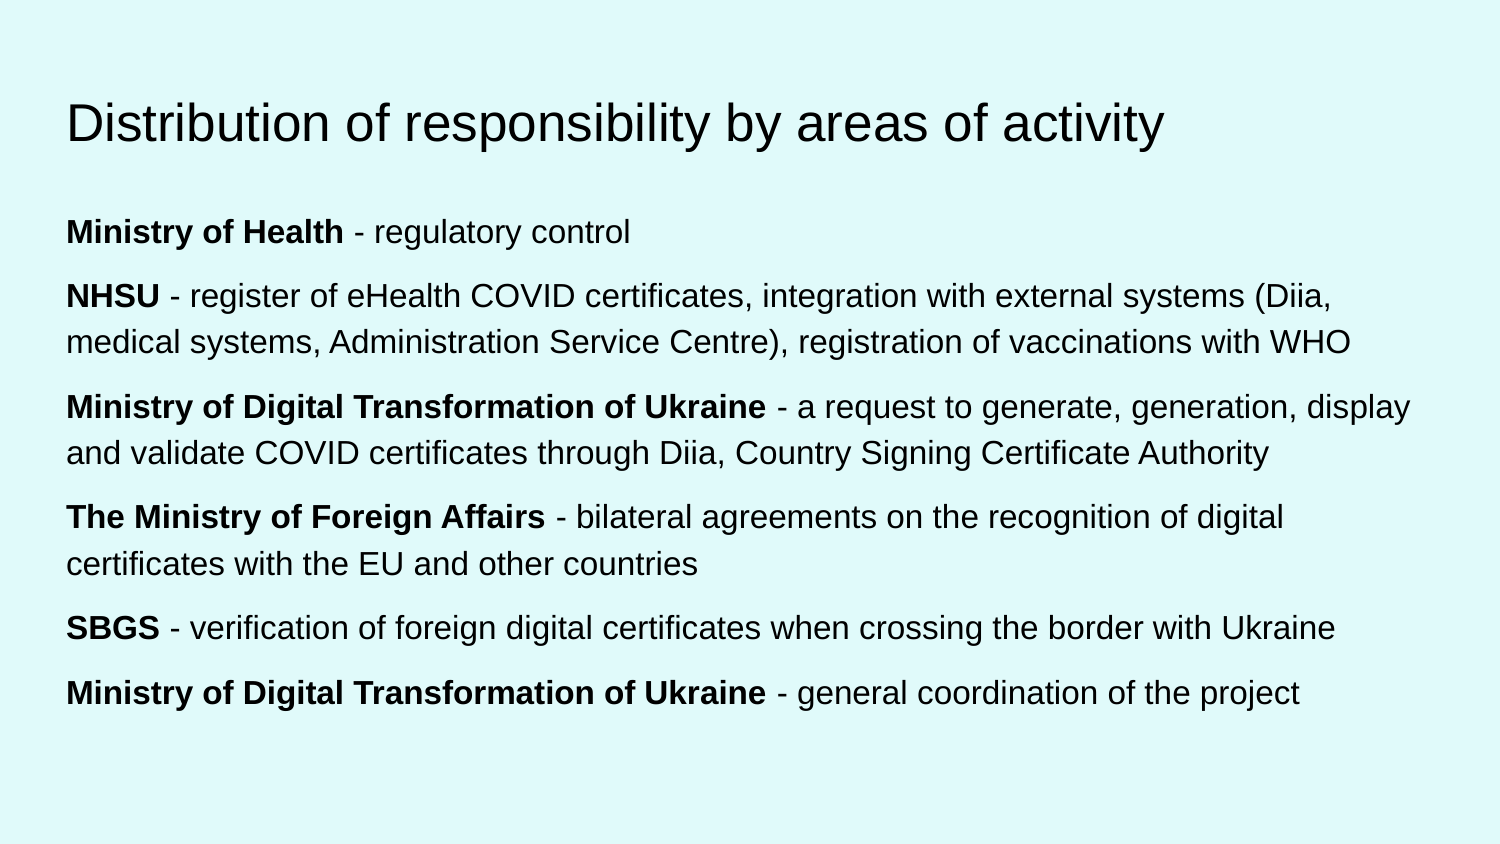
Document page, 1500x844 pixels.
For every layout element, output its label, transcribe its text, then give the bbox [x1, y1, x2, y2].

list Ministry of Health - regulatory control NHSU - register of eHealth COVID certificates, integration with external systems (Diia, medical systems, Administration Service Centre), registration of vaccinations with WHO Ministry of Digital Transformation of Ukraine - a request to generate, generation, display and validate COVID certificates through Diia, Country Signing Certificate Authority The Ministry of Foreign Affairs - bilateral agreements on the recognition of digital certificates with the EU and other countries SBGS - verification of foreign digital certificates when crossing the border with Ukraine Ministry of Digital Transformation of Ukraine - general coordination of the project [51, 189, 1449, 822]
title Distribution of responsibility by areas of activity [51, 72, 1449, 167]
